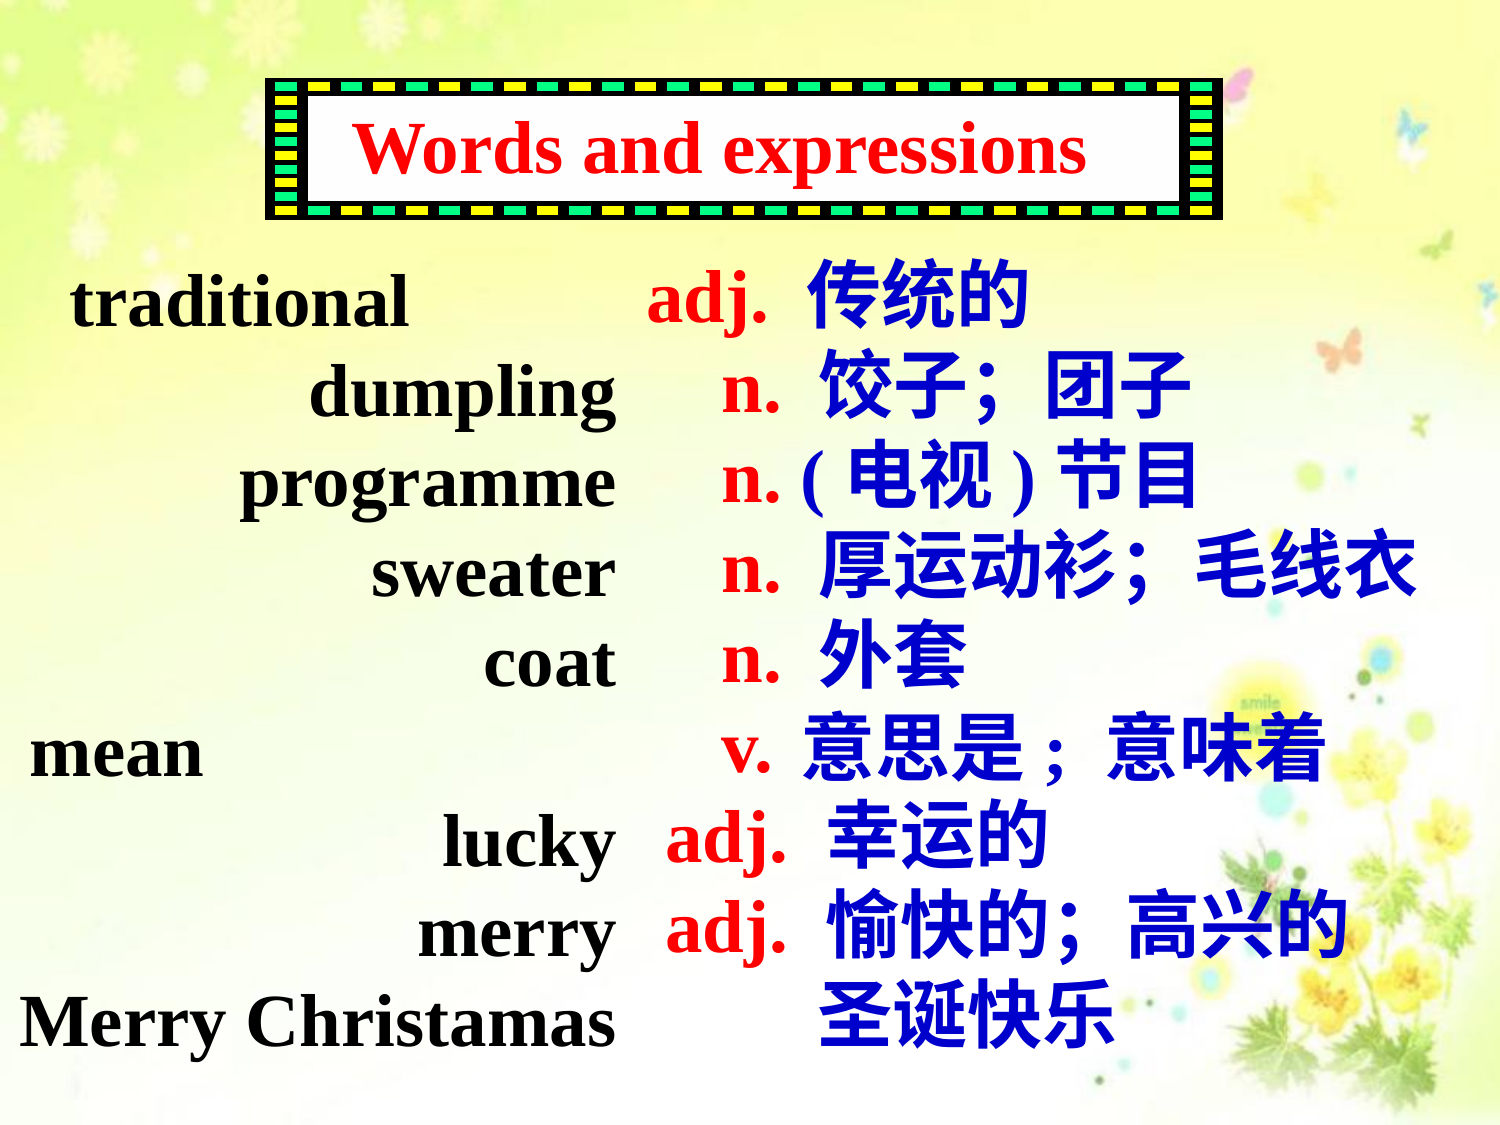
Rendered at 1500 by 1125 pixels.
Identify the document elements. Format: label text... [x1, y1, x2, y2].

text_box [265, 77, 1223, 221]
picture [0, 0, 1500, 1125]
text_box adj. 传统的 n. 饺子；团子 n. (电视)节目 n. 厚运动衫；毛线衣 n. 外套 v. adj. 幸运的 adj. 愉快的；高兴的 圣诞快乐 [631, 240, 1441, 1066]
text_box 意思是; 意味着 [785, 693, 1353, 799]
text_box traditional dumpling programme sweater coat mean lucky merry Merry Christamas [0, 244, 632, 1069]
